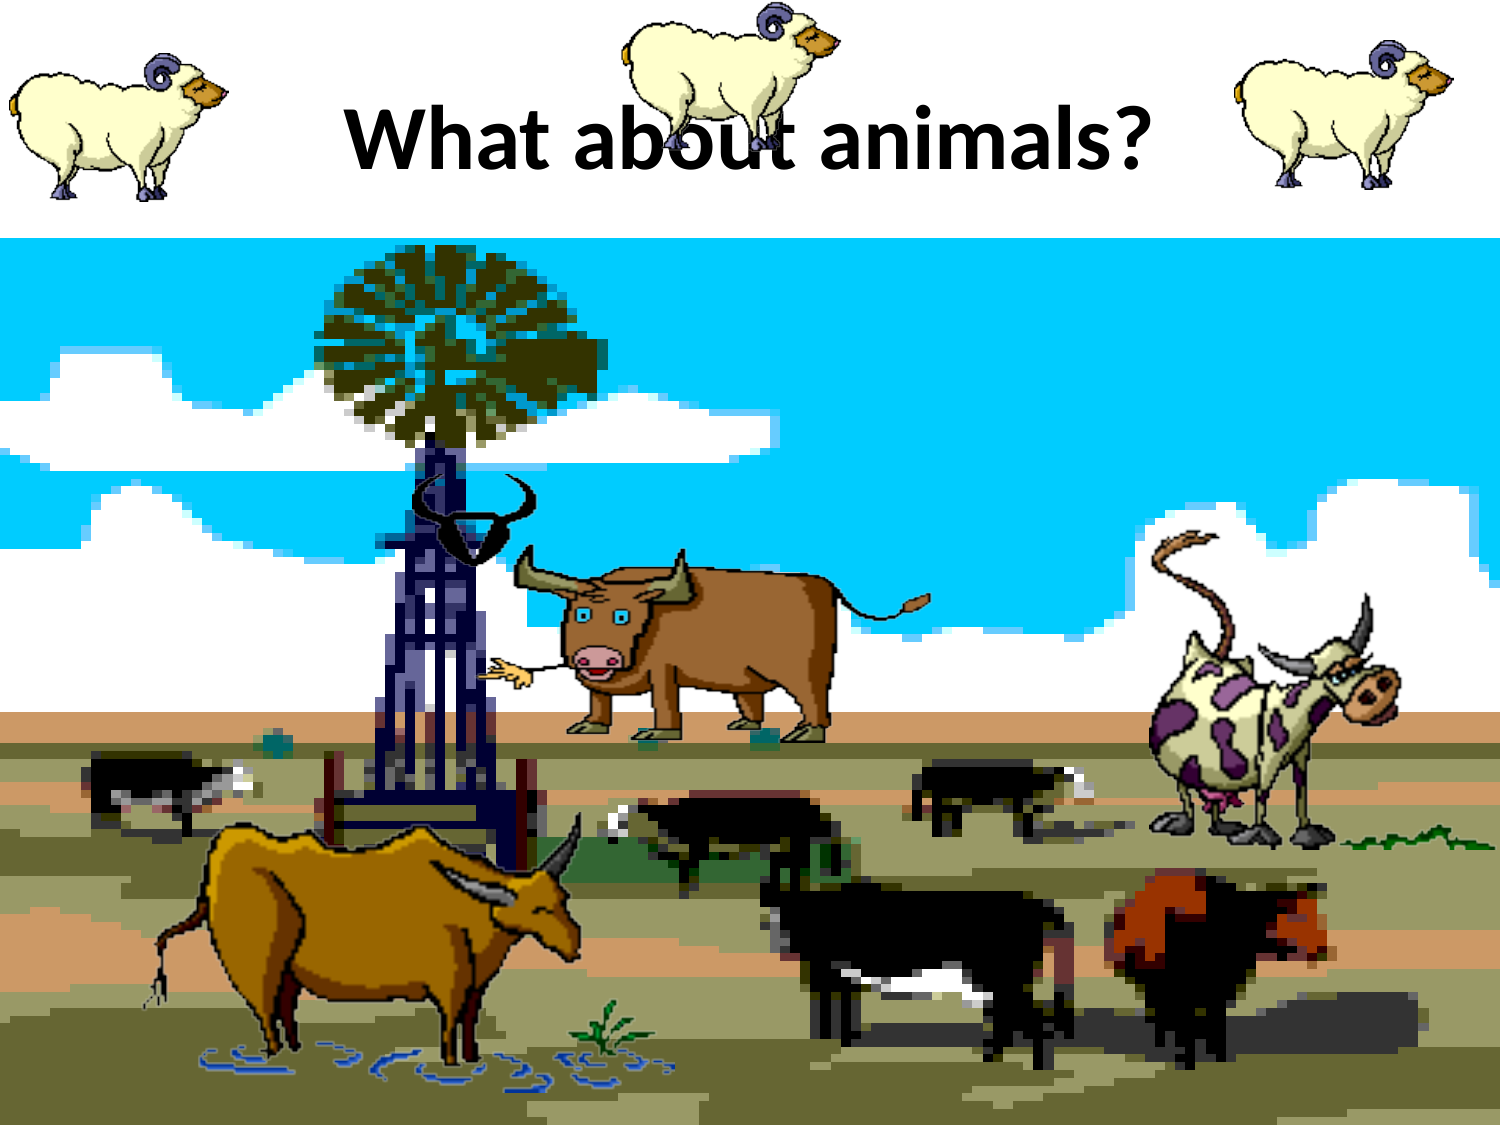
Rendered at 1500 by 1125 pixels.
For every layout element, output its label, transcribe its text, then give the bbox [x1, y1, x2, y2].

picture [9, 52, 229, 202]
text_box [0, 238, 1500, 1125]
title What about animals? [62, 3, 1425, 236]
picture [612, 0, 843, 155]
picture [1234, 40, 1454, 190]
